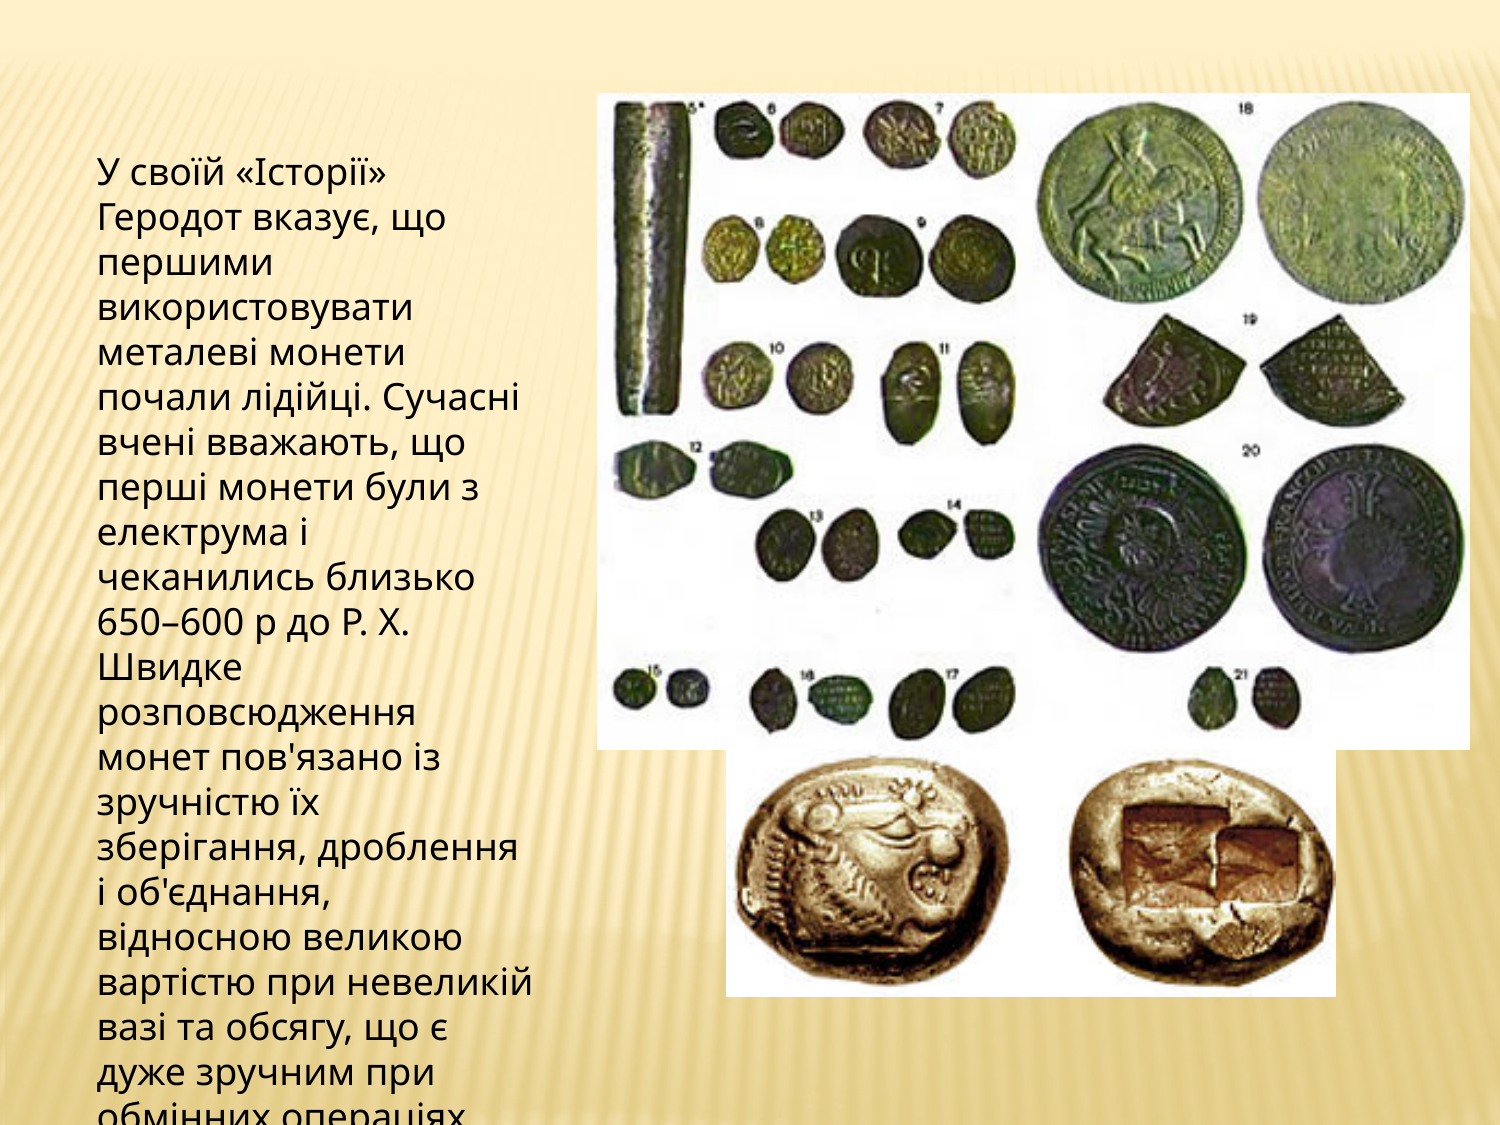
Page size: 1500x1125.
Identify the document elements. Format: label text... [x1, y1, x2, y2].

text_box У своїй «Історії» Геродот вказує, що першими використовувати металеві монети почали лідійці. Сучасні вчені вважають, що перші монети були з електрума і чеканились близько 650–600 р до Р. Х. Швидке розповсюдження монет пов'язано із зручністю їх зберігання, дроблення і об'єднання, відносною великою вартістю при невеликій вазі та обсягу, що є дуже зручним при обмінних операціях. [81, 140, 551, 1125]
picture [597, 93, 1470, 997]
